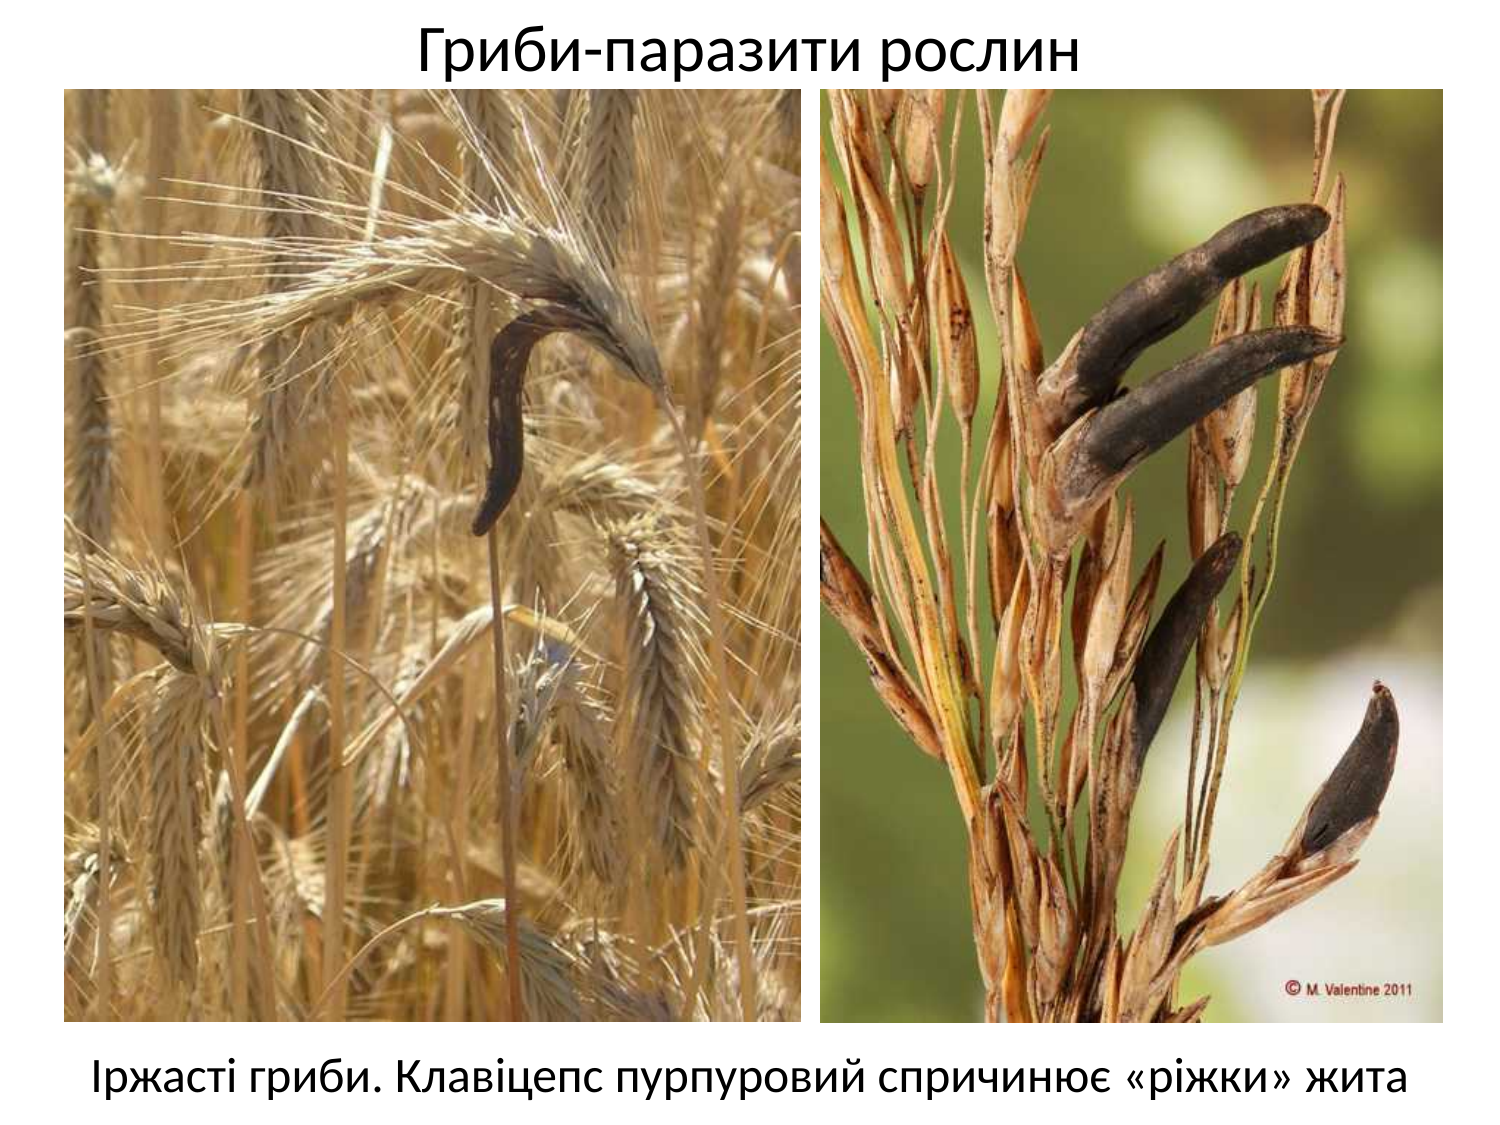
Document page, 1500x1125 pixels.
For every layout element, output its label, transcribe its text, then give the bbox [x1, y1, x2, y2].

picture [820, 89, 1443, 1024]
picture [64, 89, 802, 1022]
title Гриби-паразити рослин [75, 0, 1425, 90]
list Іржасті гриби. Клавіцепс пурпуровий спричинює «ріжки» жита [75, 1035, 1425, 1125]
